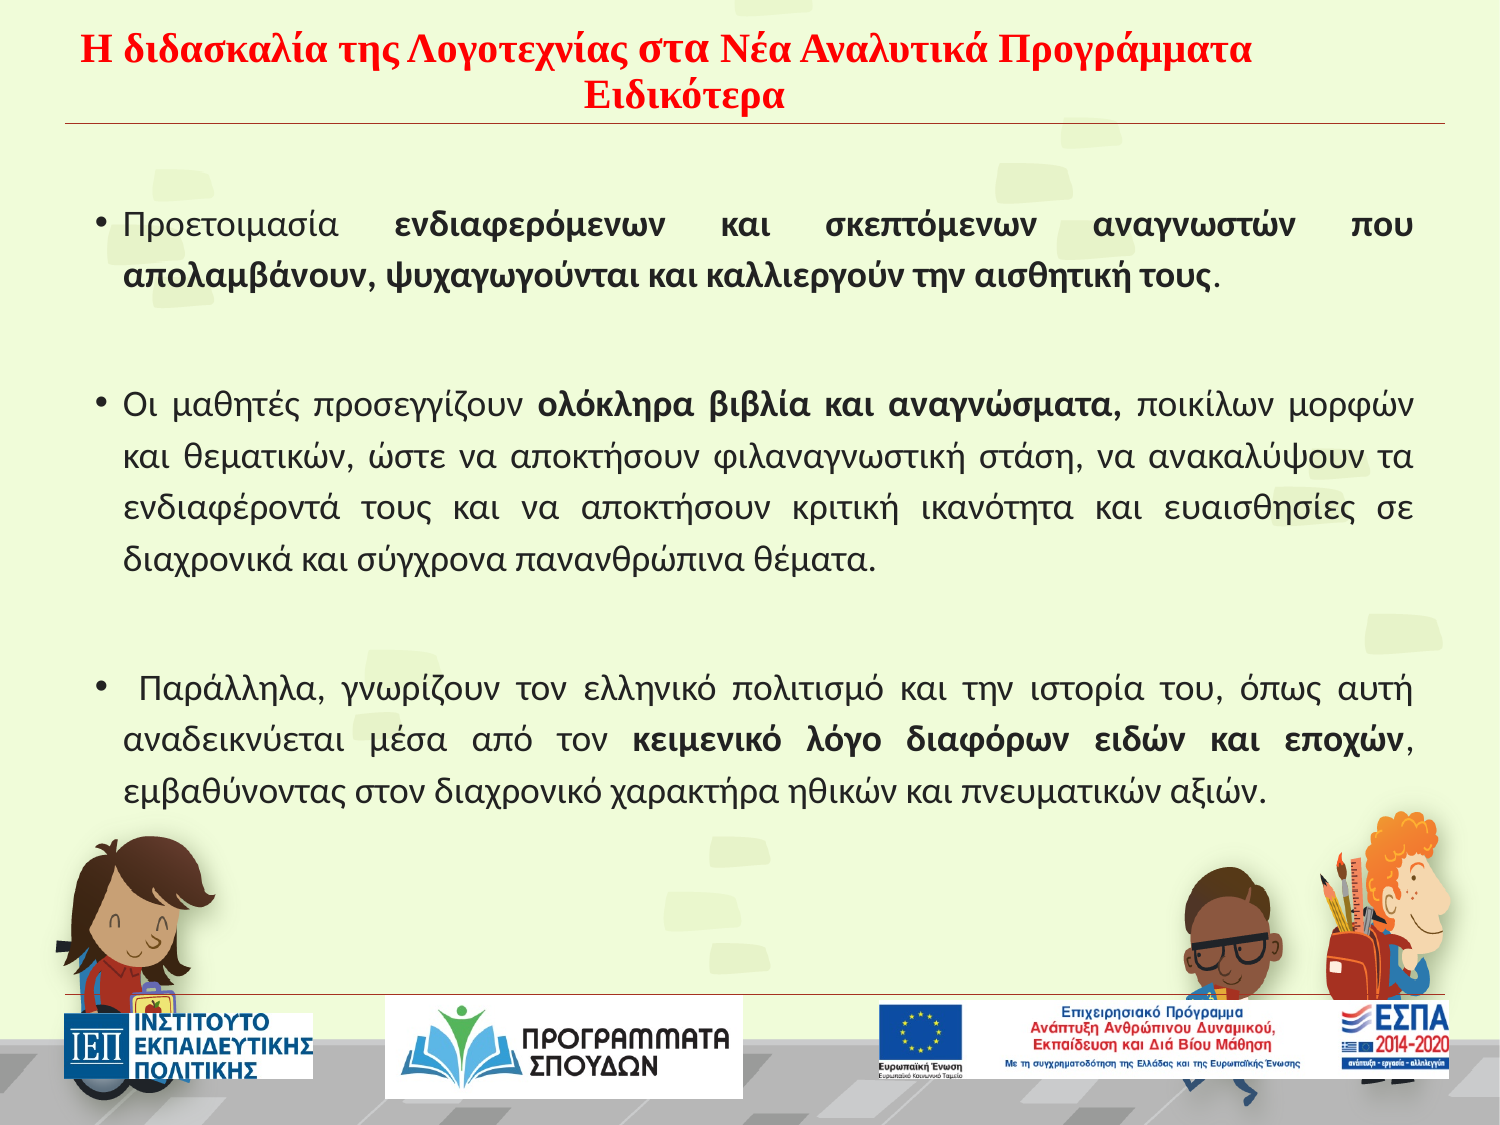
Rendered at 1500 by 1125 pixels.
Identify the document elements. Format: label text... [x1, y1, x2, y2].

list Προετοιμασία ενδιαφερόμενων και σκεπτόμενων αναγνωστών που απολαμβάνουν, ψυχαγωγούνται και καλλιεργούν την αισθητική τους. Οι μαθητές προσεγγίζουν ολόκληρα βιβλία και αναγνώσματα, ποικίλων μορφών και θεματικών, ώστε να αποκτήσουν φιλαναγνωστική στάση, να ανακαλύψουν τα ενδιαφέροντά τους και να αποκτήσουν κριτική ικανότητα και ευαισθησίες σε διαχρονικά και σύγχρονα πανανθρώπινα θέματα. Παράλληλα, γνωρίζουν τον ελληνικό πολιτισμό και την ιστορία του, όπως αυτή αναδεικνύεται μέσα από τον κειμενικό λόγο διαφόρων ειδών και εποχών, εμβαθύνοντας στον διαχρονικό χαρακτήρα ηθικών και πνευματικών αξιών. [79, 184, 1430, 951]
title Η διδασκαλία της Λογοτεχνίας στα Νέα Αναλυτικά Προγράμματα Ειδικότερα [65, 7, 1447, 126]
picture [0, 0, 1500, 1125]
